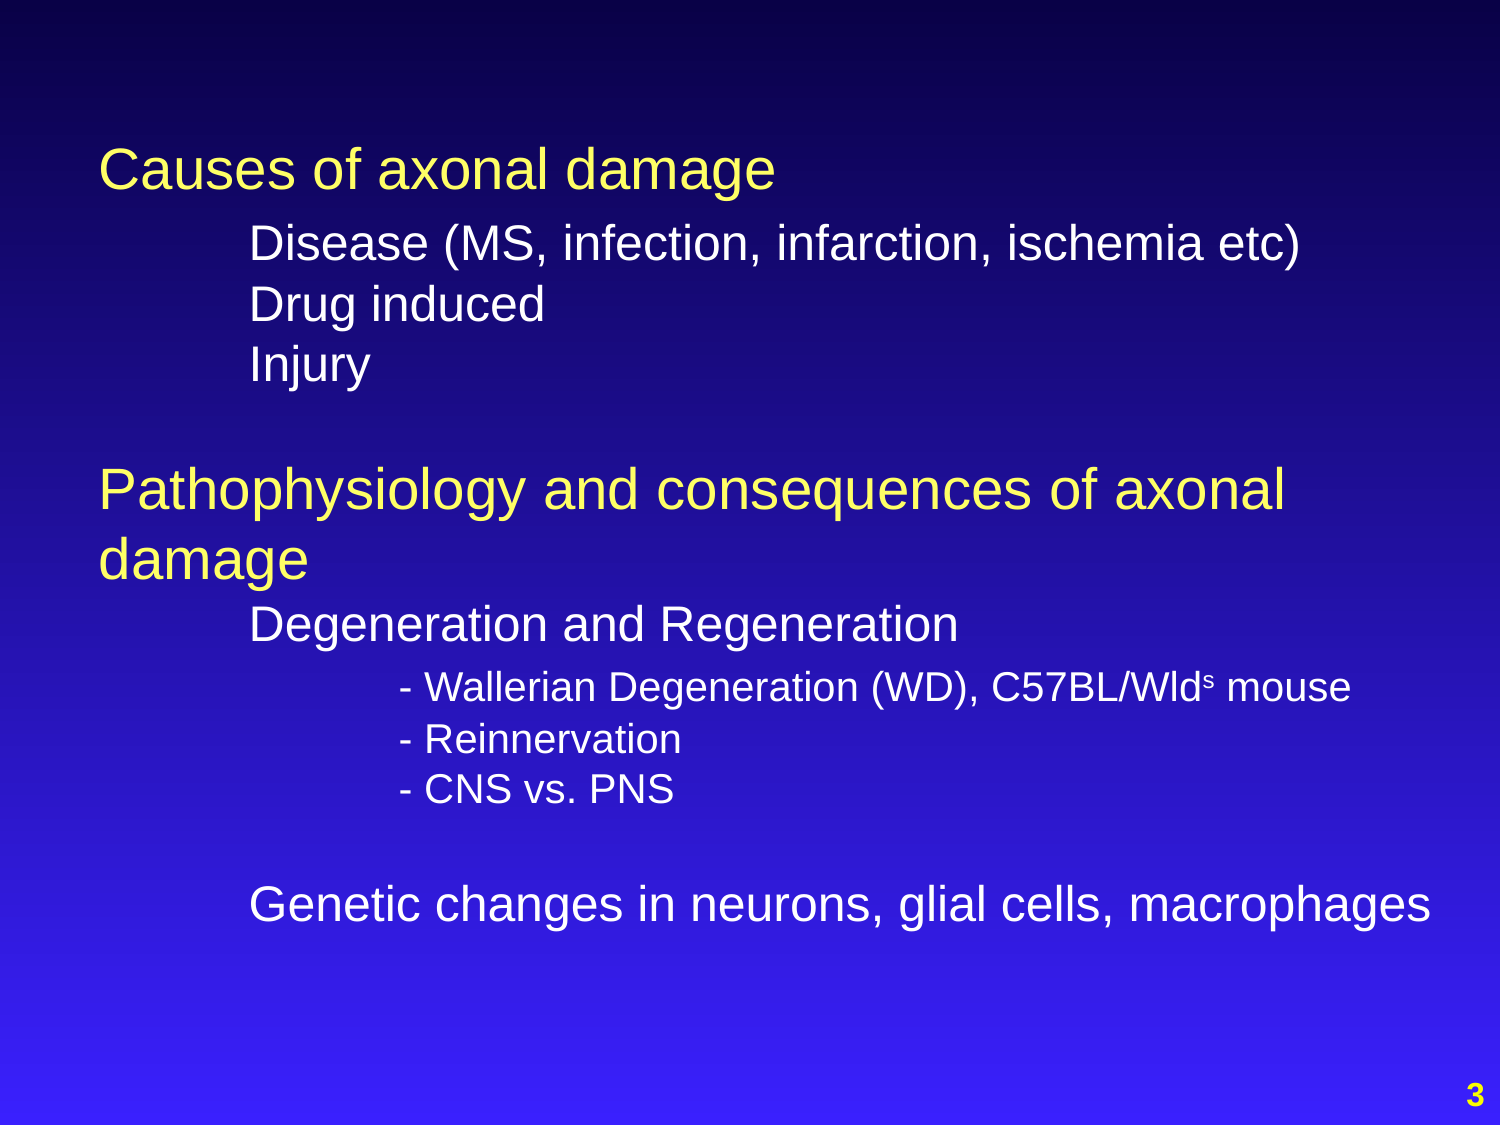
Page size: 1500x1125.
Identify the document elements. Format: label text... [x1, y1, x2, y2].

text_box Causes of axonal damage Disease (MS, infection, infarction, ischemia etc) Drug induced Injury Pathophysiology and consequences of axonal damage Degeneration and Regeneration - Wallerian Degeneration (WD), C57BL/Wlds mouse - Reinnervation - CNS vs. PNS Genetic changes in neurons, glial cells, macrophages [84, 124, 1462, 999]
text_box 3 [1451, 1065, 1500, 1120]
text_box [0, 0, 1500, 1125]
